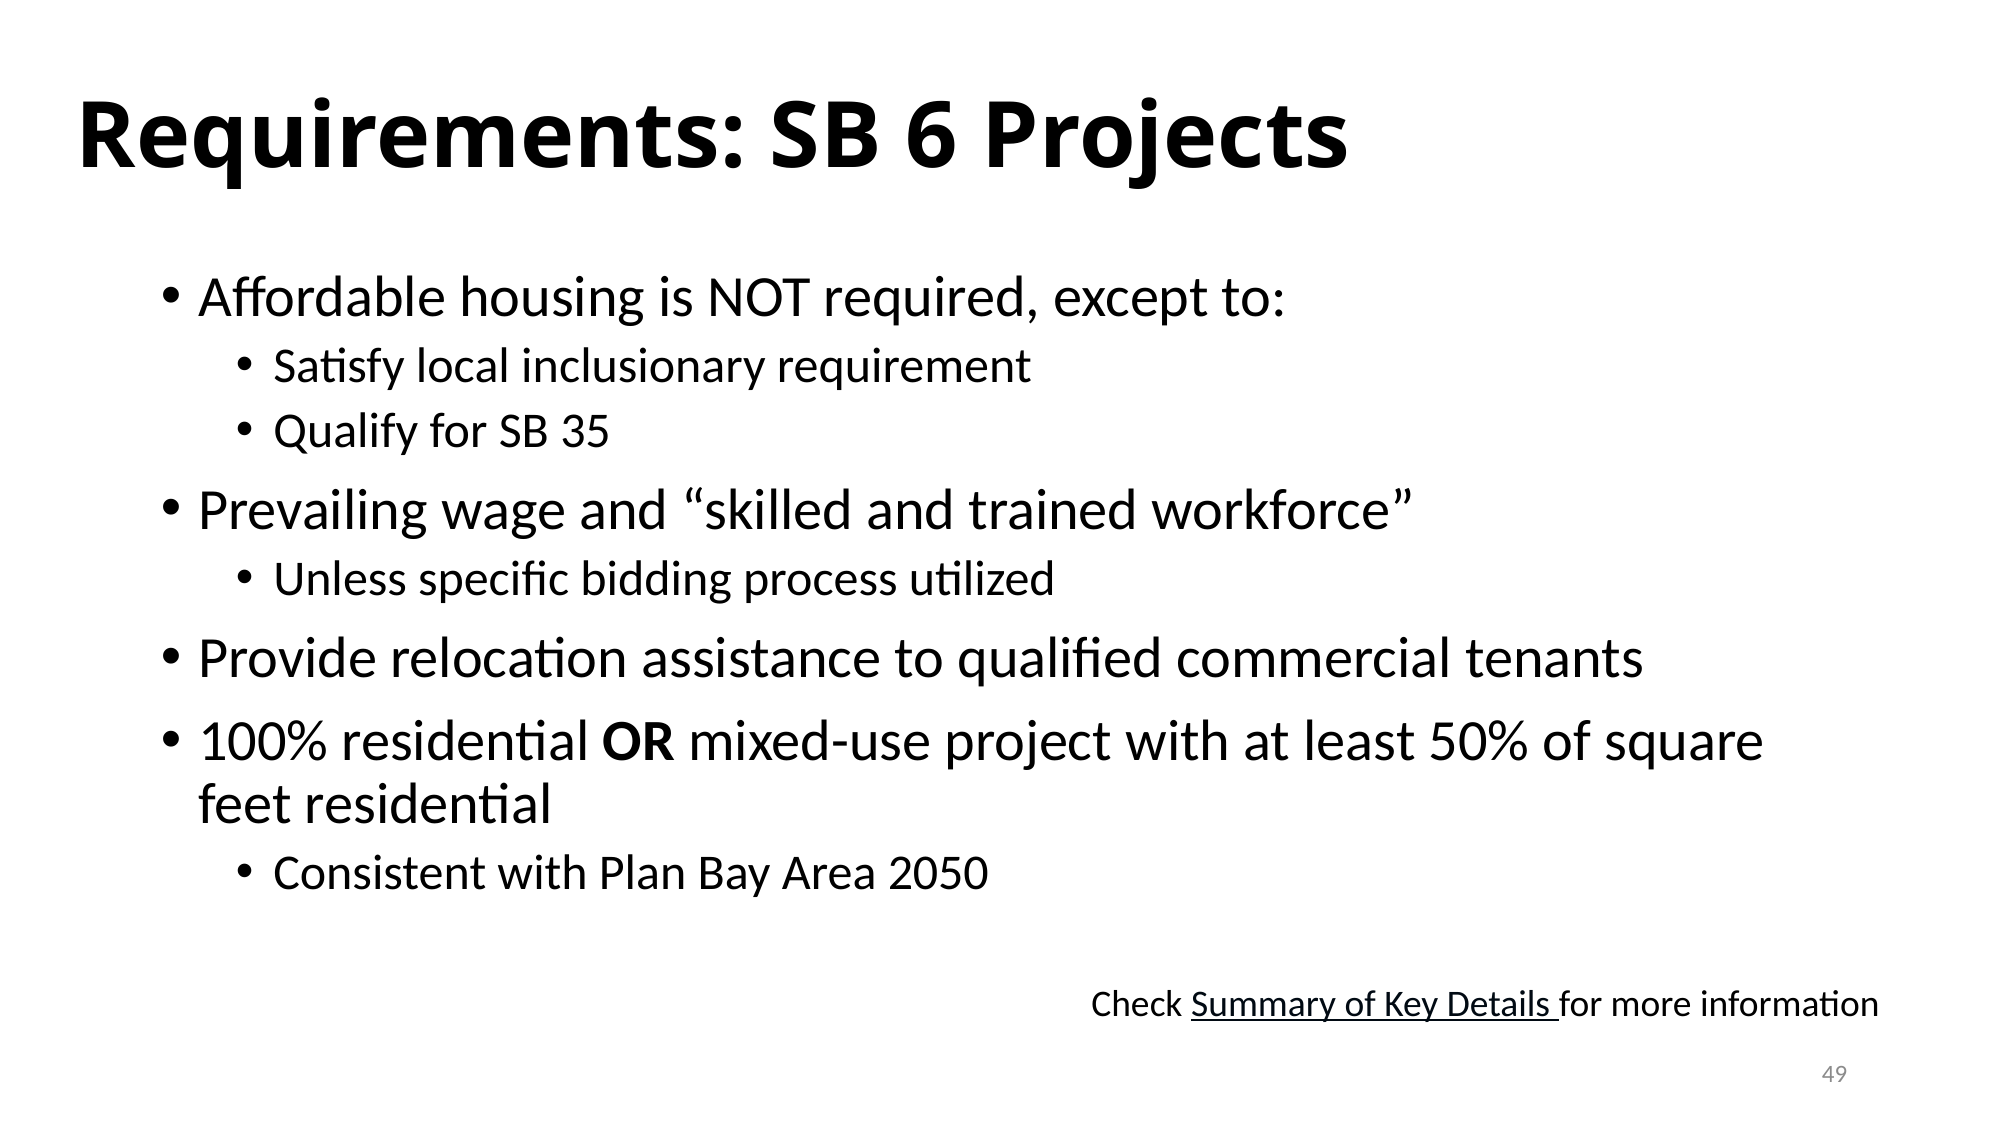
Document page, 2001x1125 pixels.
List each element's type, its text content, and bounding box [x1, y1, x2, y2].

slide_number 49 [1412, 1042, 1863, 1103]
text_box Check Summary of Key Details for more information [1076, 971, 1909, 1032]
title Requirements: SB 6 Projects [60, 59, 1903, 216]
list Affordable housing is NOT required, except to: Satisfy local inclusionary requirement Qualify for SB 35 Prevailing wage and “skilled and trained workforce” Unless specific bidding process utilized Provide relocation assistance to qualified commercial tenants 100% residential OR mixed-use project with at least 50% of square feet residential Consistent with Plan Bay Area 2050 [145, 258, 1875, 993]
